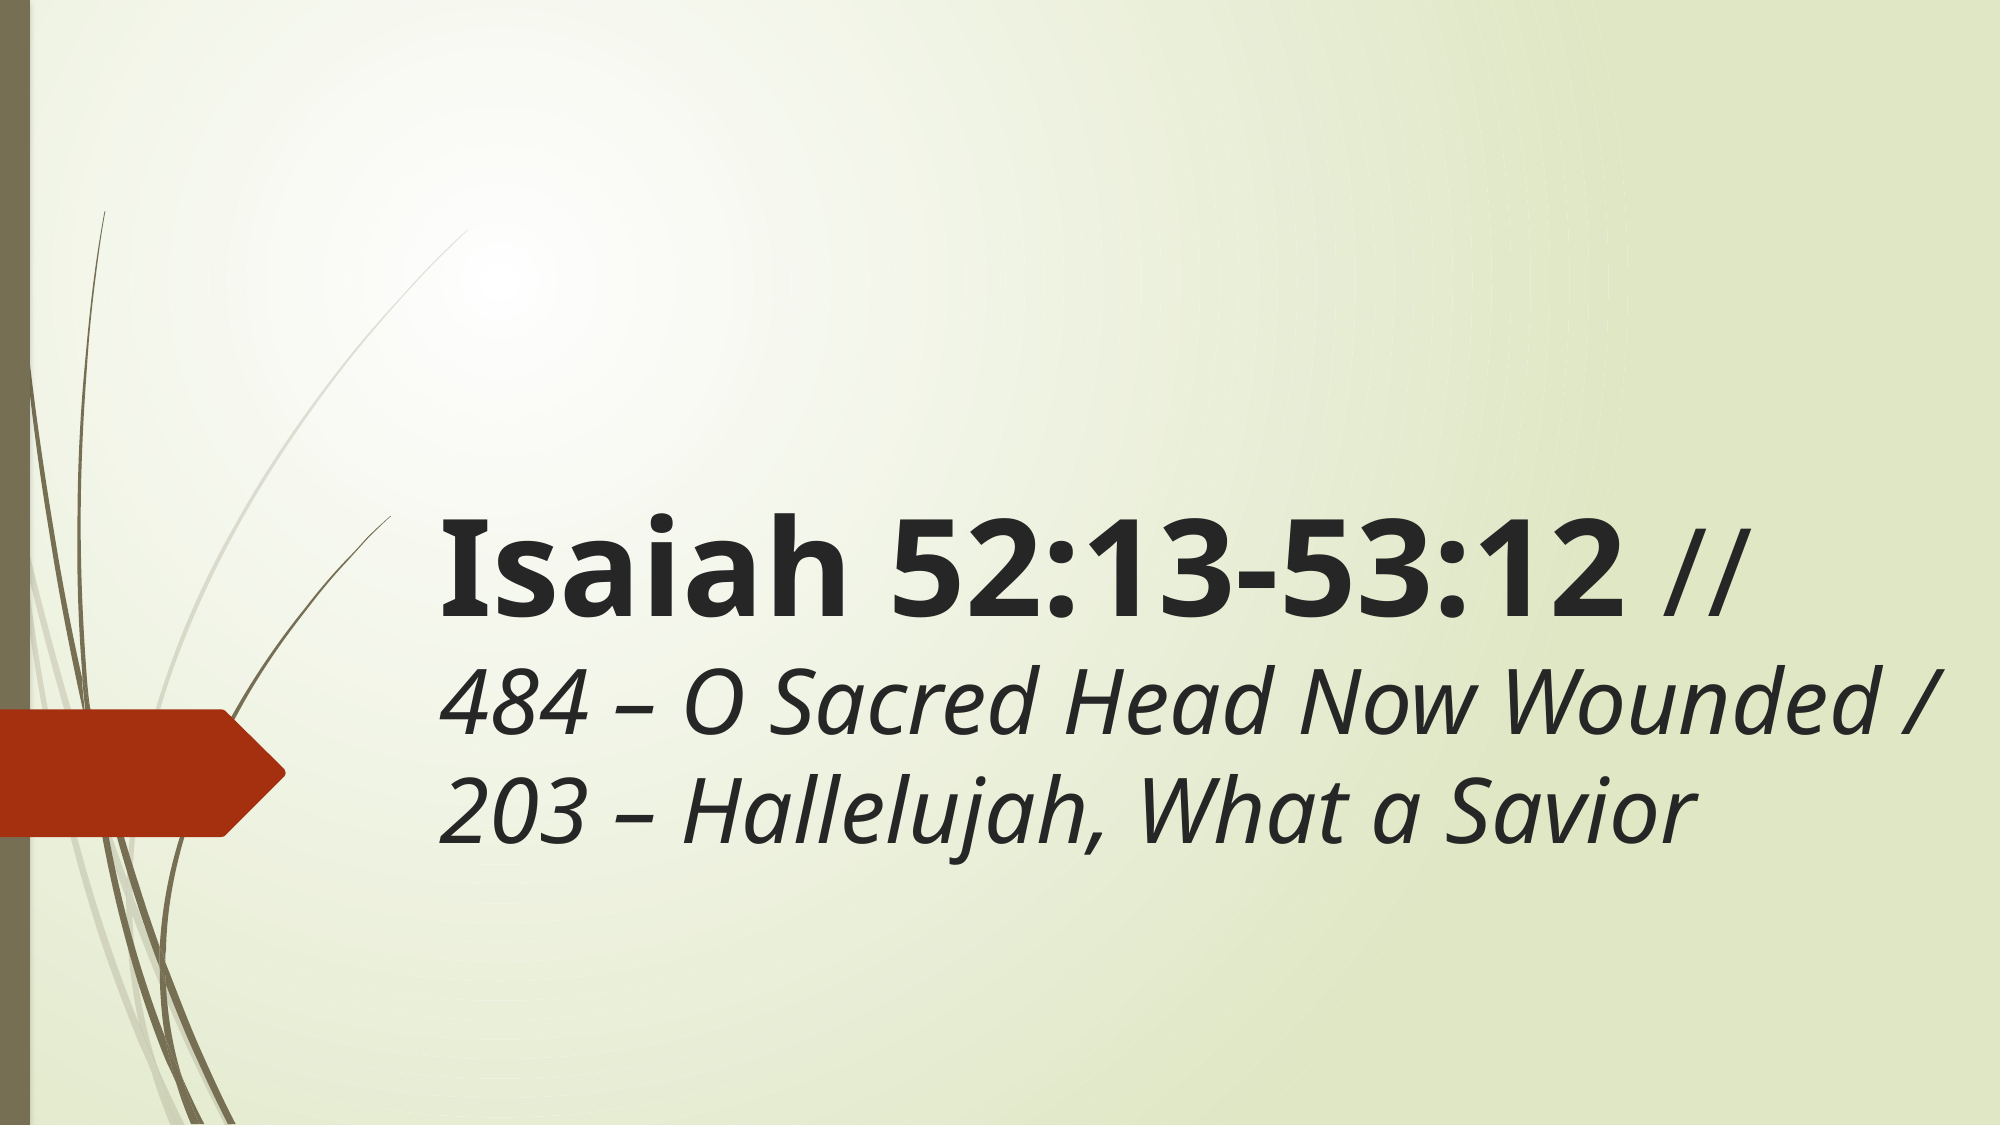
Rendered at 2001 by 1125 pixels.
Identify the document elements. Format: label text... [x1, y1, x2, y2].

title Isaiah 52:13-53:12 // 484 – O Sacred Head Now Wounded / 203 – Hallelujah, What a Savior [424, 412, 1972, 869]
